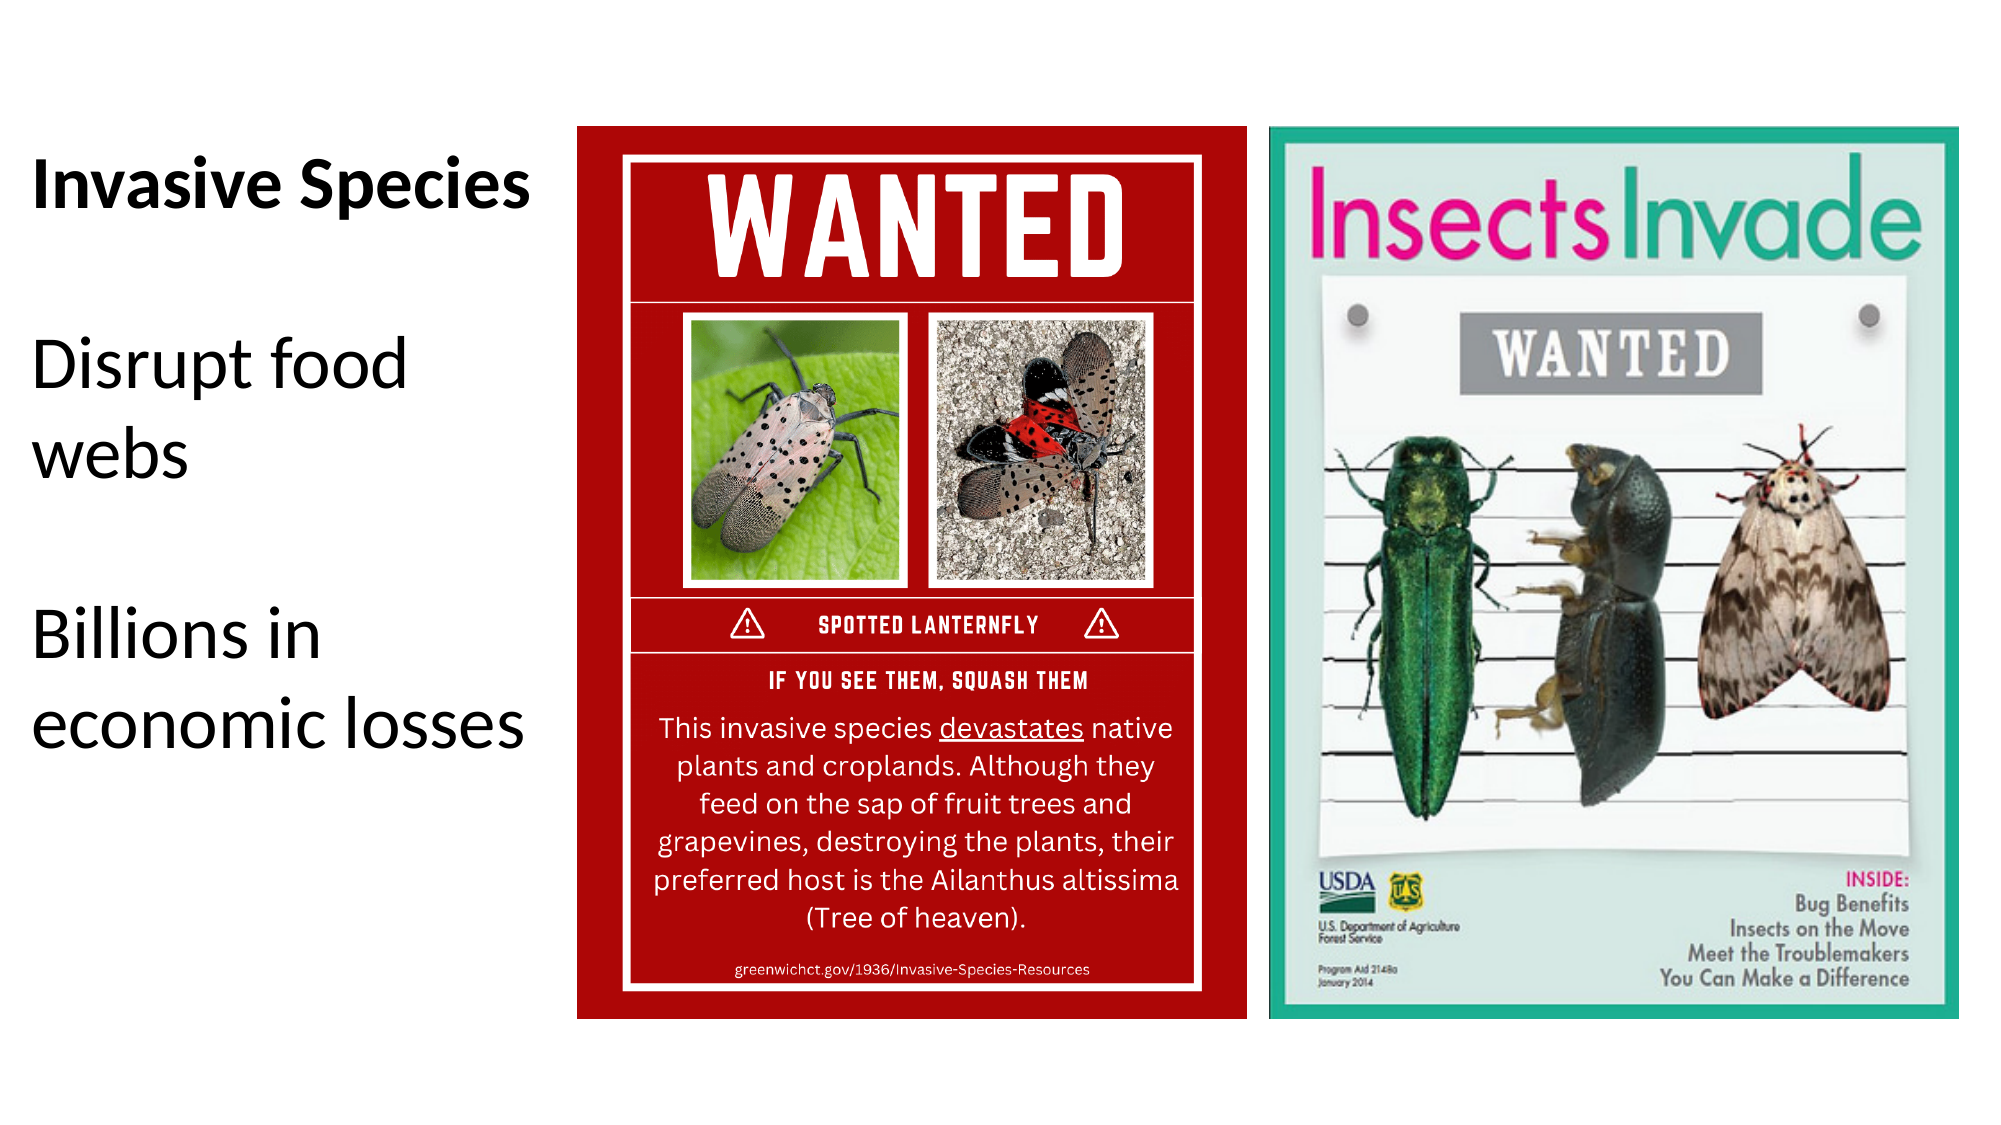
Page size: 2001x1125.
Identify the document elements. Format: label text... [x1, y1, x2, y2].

text_box Invasive Species Disrupt food webs Billions in economic losses [16, 126, 577, 772]
picture [1269, 126, 1959, 1019]
picture [577, 126, 1247, 1019]
